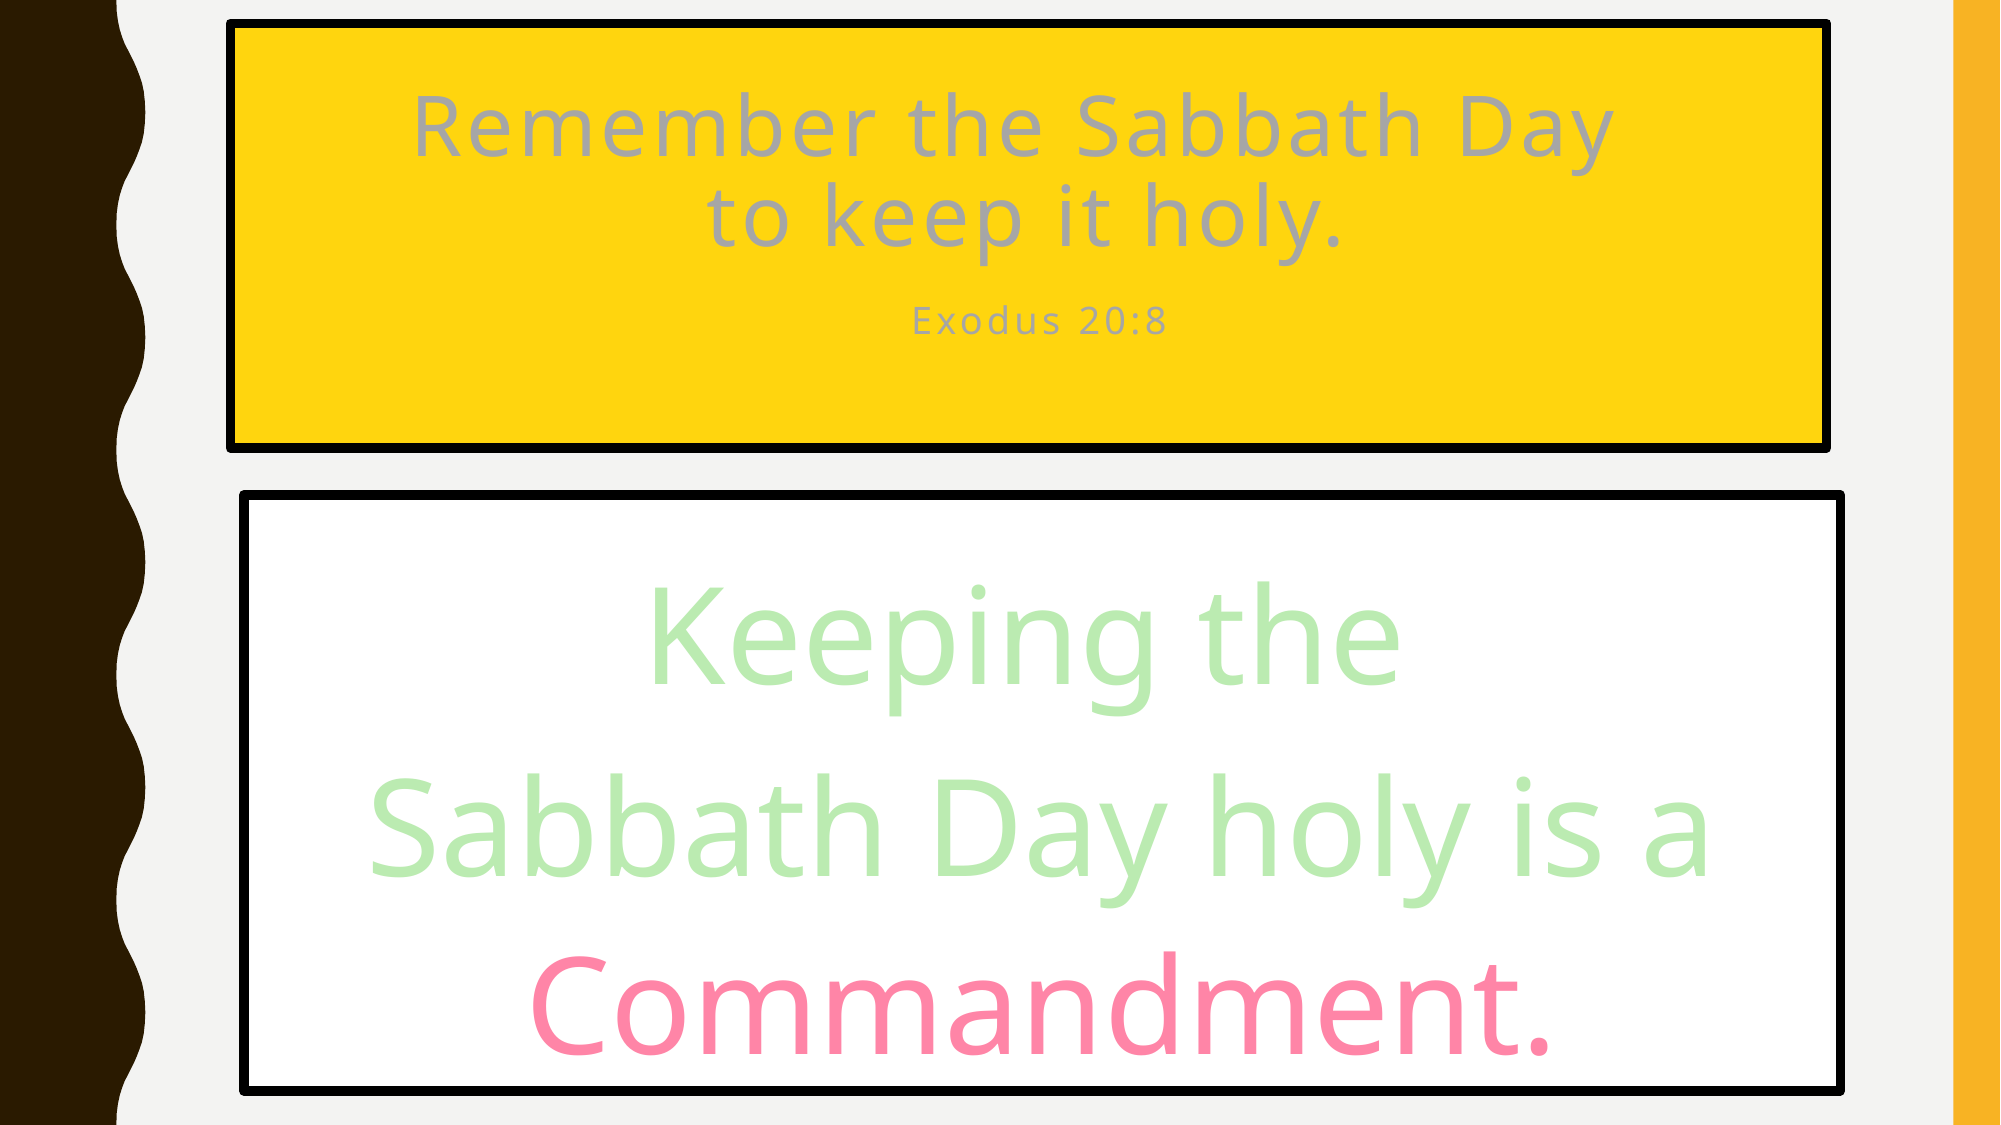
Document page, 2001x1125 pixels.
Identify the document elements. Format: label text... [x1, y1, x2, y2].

list Keeping the Sabbath Day holy is a Commandment. [243, 494, 1841, 1091]
title Remember the Sabbath Day to keep it holy. Exodus 20:8 [230, 23, 1827, 448]
